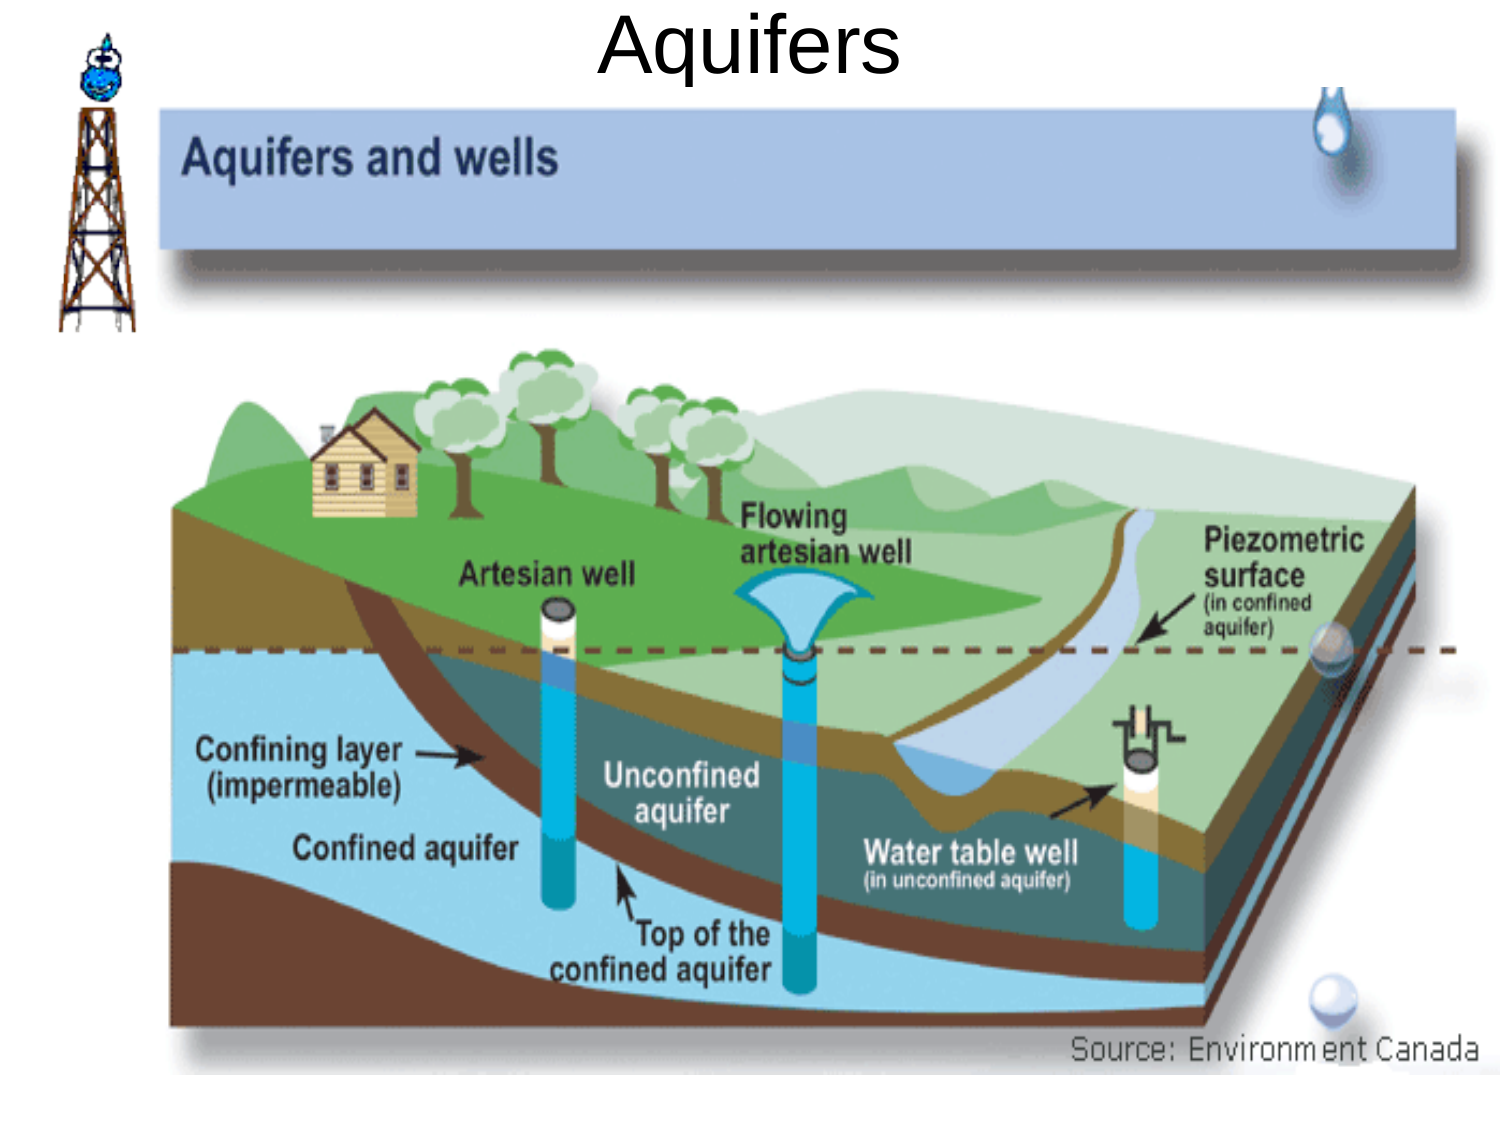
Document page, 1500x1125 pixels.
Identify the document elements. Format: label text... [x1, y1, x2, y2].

title Aquifers [287, 0, 1426, 81]
picture [49, 0, 1500, 1076]
